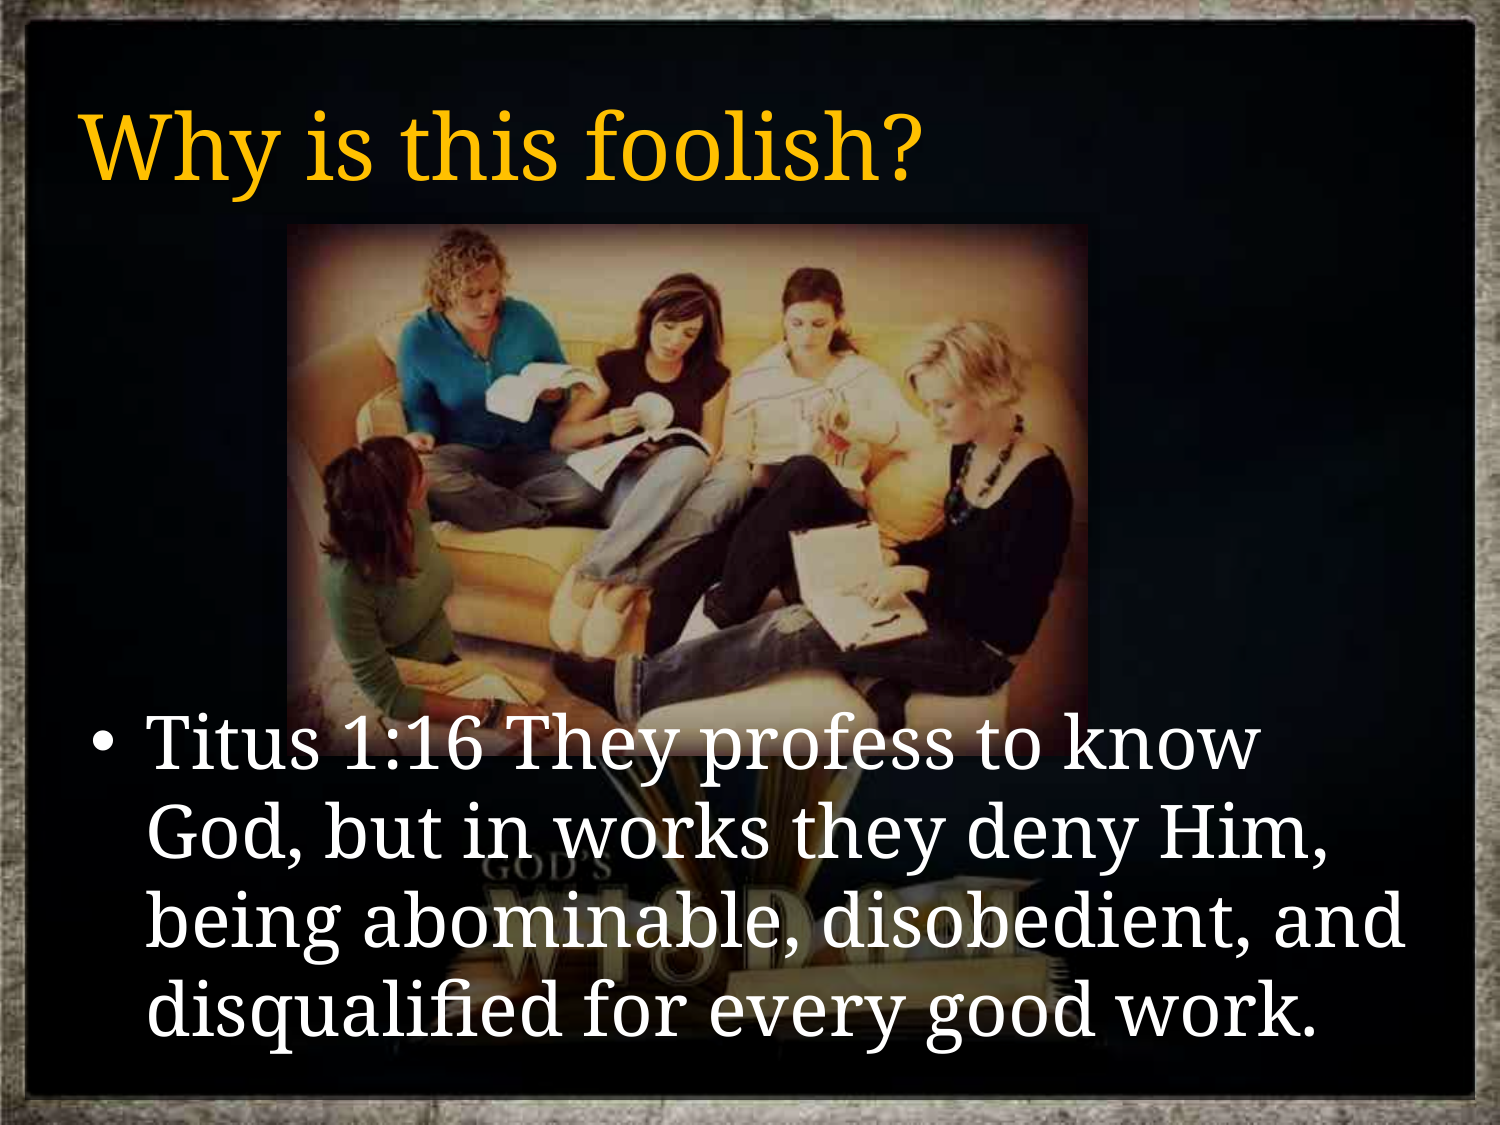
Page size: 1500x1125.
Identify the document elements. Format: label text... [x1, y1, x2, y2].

title Why is this foolish? [62, 50, 975, 238]
picture [0, 0, 1500, 1125]
list Titus 1:16 They profess to know God, but in works they deny Him, being abominable, disobedient, and disqualified for every good work. [75, 687, 1425, 1063]
text_box [260, 210, 1102, 687]
